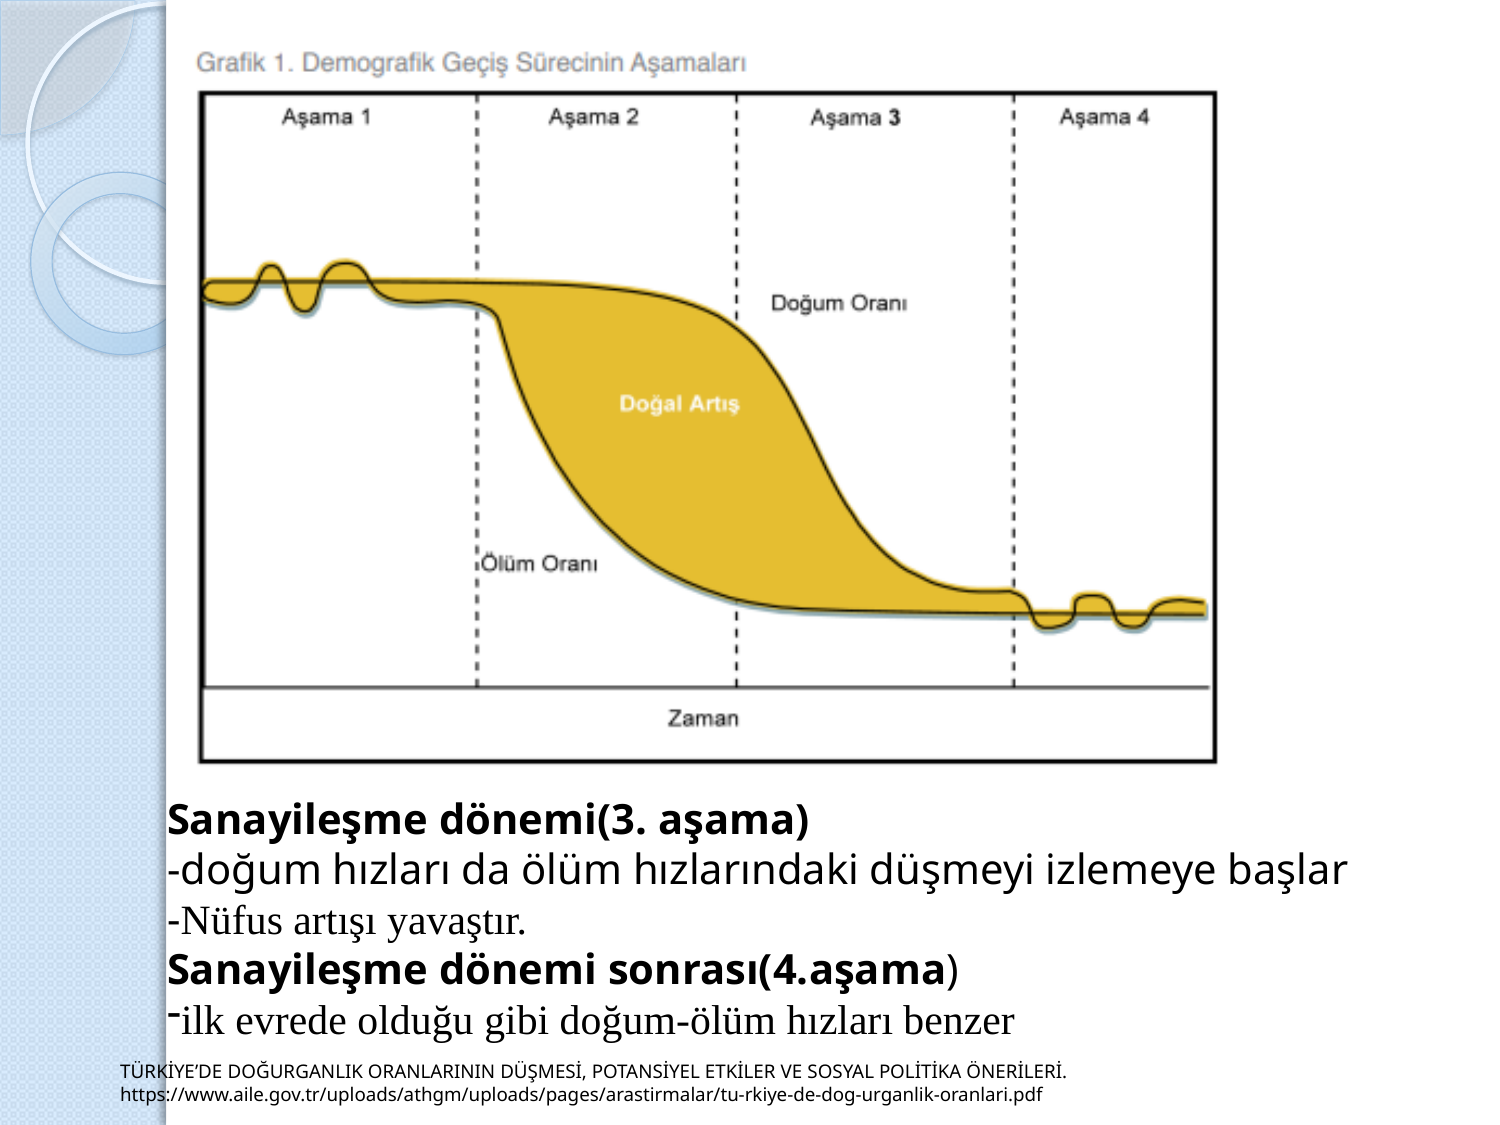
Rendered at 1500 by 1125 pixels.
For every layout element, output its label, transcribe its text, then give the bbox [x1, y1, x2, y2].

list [172, 34, 1236, 786]
text_box Sanayileşme dönemi(3. aşama) -doğum hızları da ölüm hızlarındaki düşmeyi izlemeye başlar -Nüfus artışı yavaştır. Sanayileşme dönemi sonrası(4.aşama) ilk evrede olduğu gibi doğum-ölüm hızları benzer [152, 785, 1465, 1100]
text_box TÜRKİYE’DE DOĞURGANLIK ORANLARININ DÜŞMESİ, POTANSİYEL ETKİLER VE SOSYAL POLİTİKA ÖNERİLERİ. https://www.aile.gov.tr/uploads/athgm/uploads/pages/arastirmalar/tu-rkiye-de-dog-urganlik-oranlari.pdf [105, 1052, 1407, 1113]
